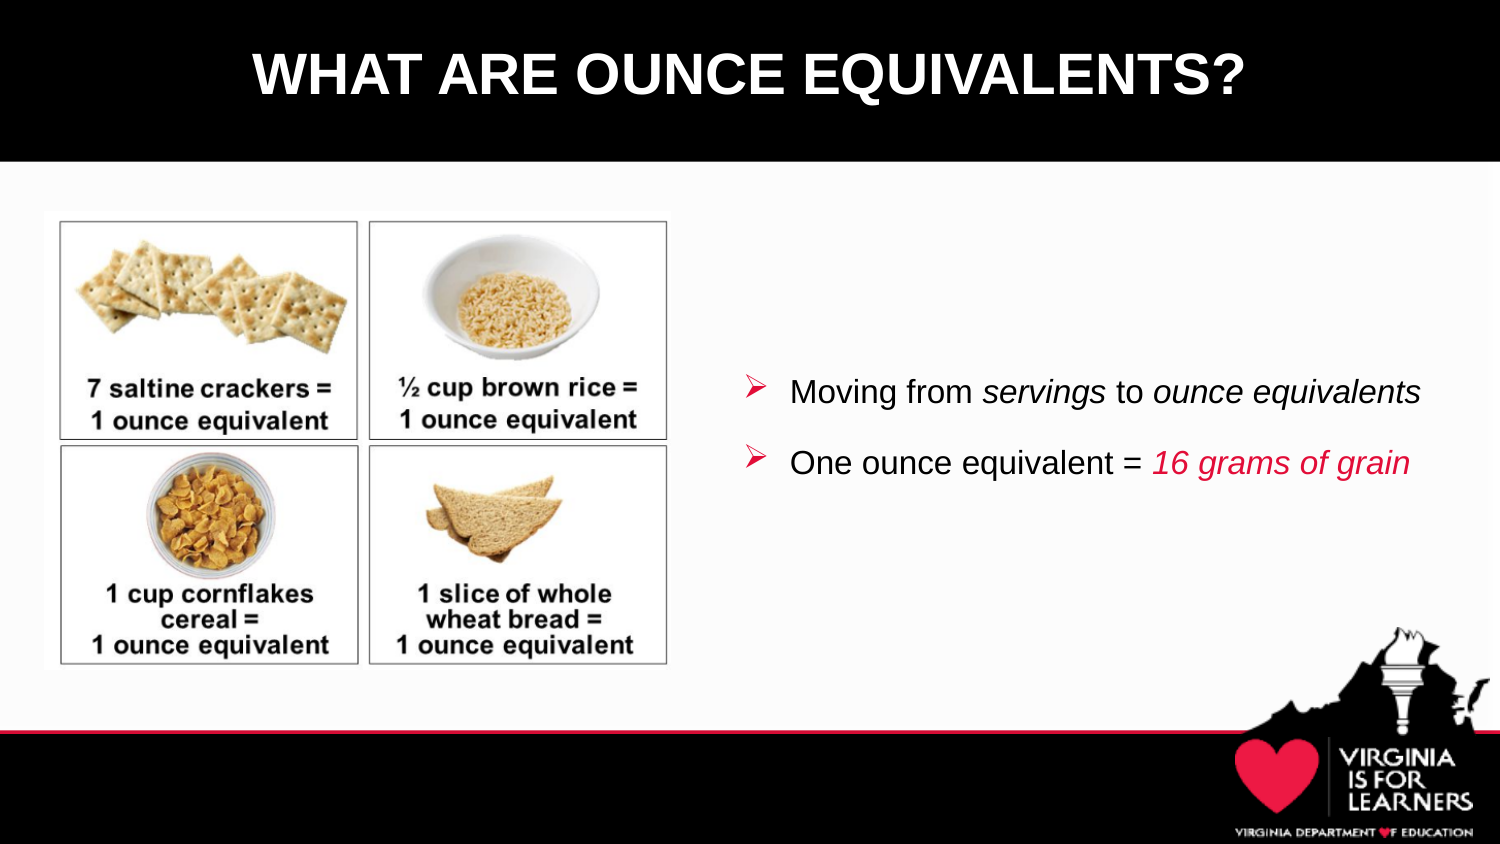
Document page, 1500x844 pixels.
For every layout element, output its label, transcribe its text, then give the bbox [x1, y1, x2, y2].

title WHAT ARE OUNCE EQUIVALENTS? [0, 0, 1500, 162]
picture [1240, 627, 1490, 736]
picture [43, 211, 671, 671]
picture [1235, 737, 1473, 838]
text_box Moving from servings to ounce equivalents One ounce equivalent = 16 grams of grain [728, 357, 1456, 489]
